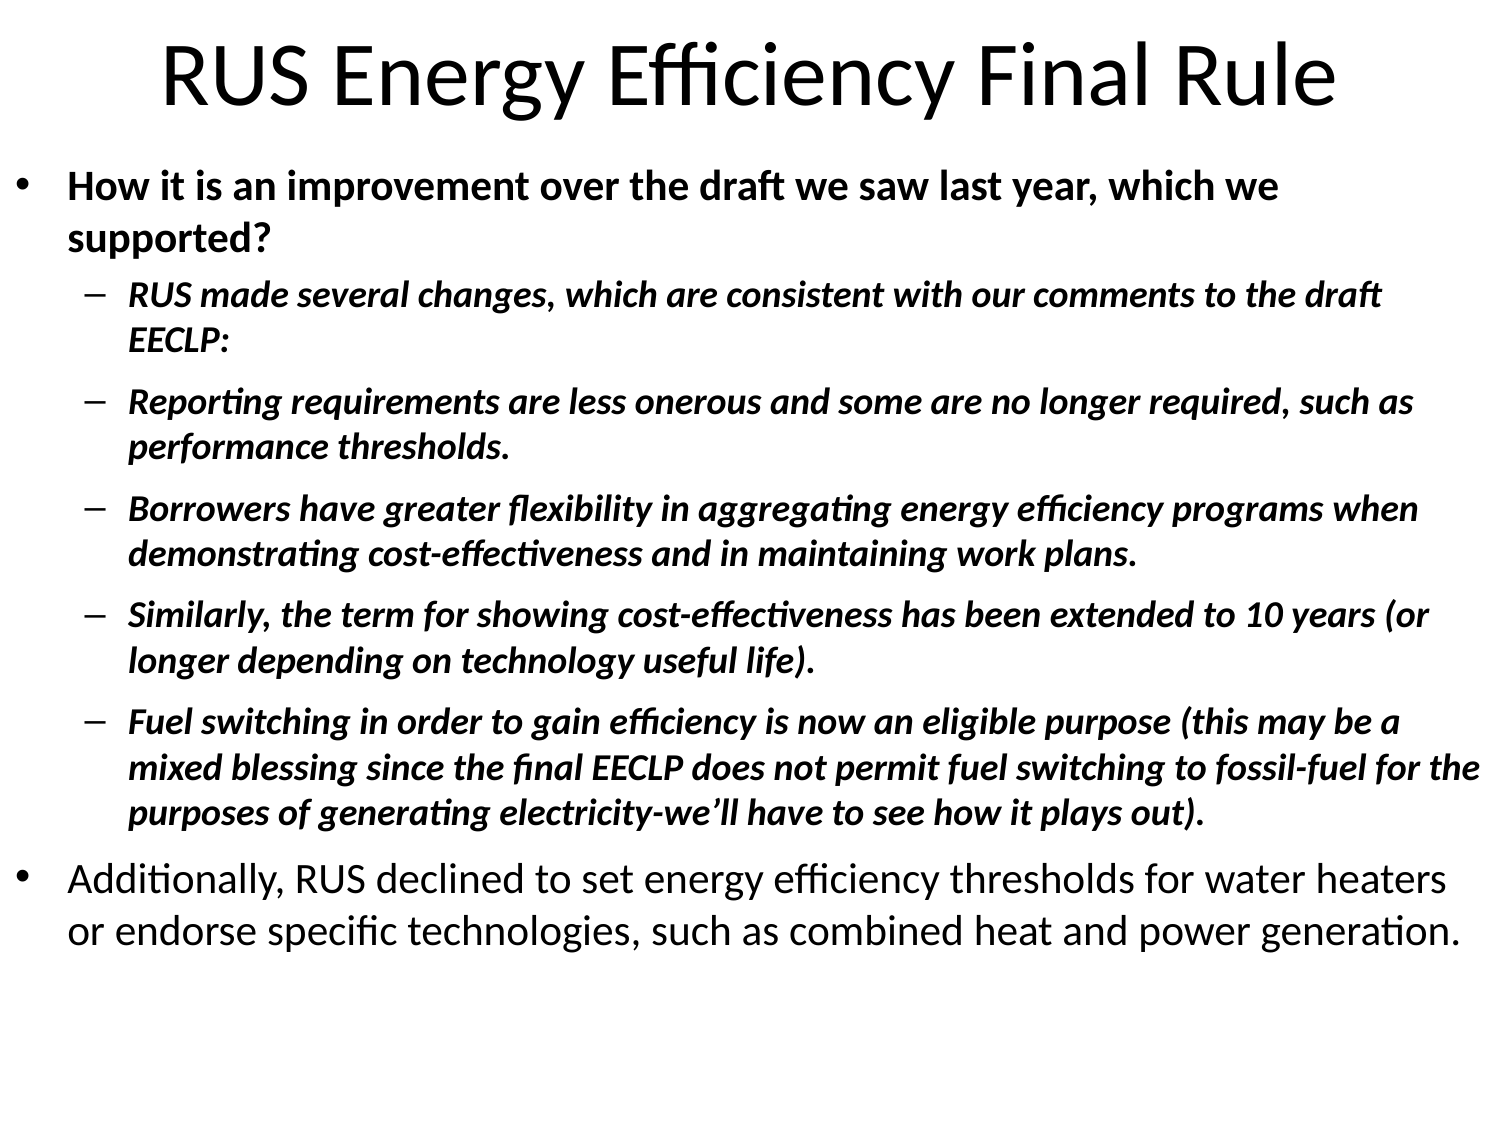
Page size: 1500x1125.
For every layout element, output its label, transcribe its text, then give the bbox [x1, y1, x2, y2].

list How it is an improvement over the draft we saw last year, which we supported? RUS made several changes, which are consistent with our comments to the draft EECLP: Reporting requirements are less onerous and some are no longer required, such as performance thresholds. Borrowers have greater flexibility in aggregating energy efficiency programs when demonstrating cost-effectiveness and in maintaining work plans. Similarly, the term for showing cost-effectiveness has been extended to 10 years (or longer depending on technology useful life). Fuel switching in order to gain efficiency is now an eligible purpose (this may be a mixed blessing since the final EECLP does not permit fuel switching to fossil-fuel for the purposes of generating electricity-we’ll have to see how it plays out). Additionally, RUS declined to set energy efficiency thresholds for water heaters or endorse specific technologies, such as combined heat and power generation. [0, 149, 1500, 1013]
title RUS Energy Efficiency Final Rule [75, 0, 1425, 163]
